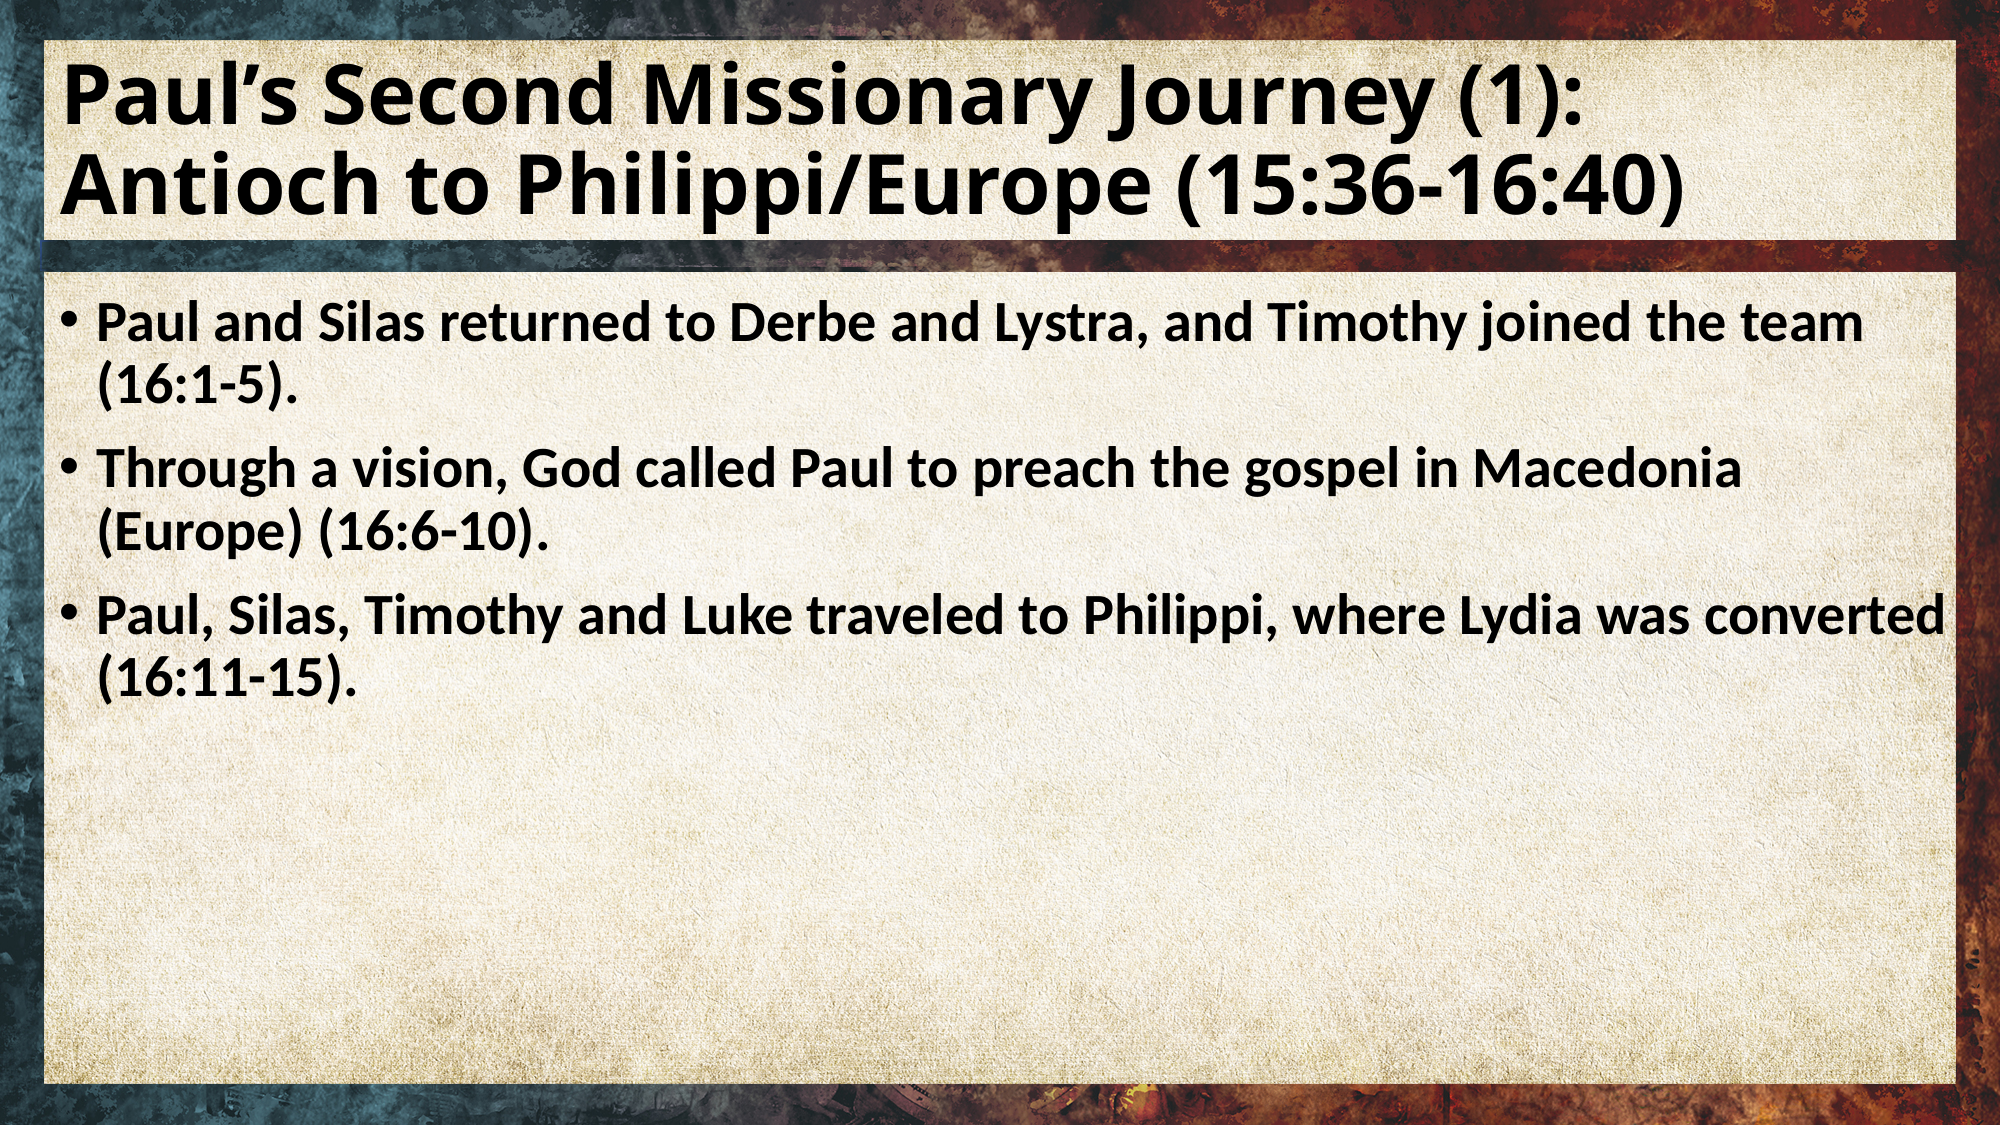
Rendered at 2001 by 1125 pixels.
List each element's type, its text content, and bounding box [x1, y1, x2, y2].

title Paul’s Second Missionary Journey (1): Antioch to Philippi/Europe (15:36-16:40) [45, 42, 1956, 243]
list Paul and Silas returned to Derbe and Lystra, and Timothy joined the team (16:1-5). Through a vision, God called Paul to preach the gospel in Macedonia (Europe) (16:6-10). Paul, Silas, Timothy and Luke traveled to Philippi, where Lydia was converted (16:11-15). [44, 283, 1975, 1083]
picture [0, 0, 2000, 1125]
